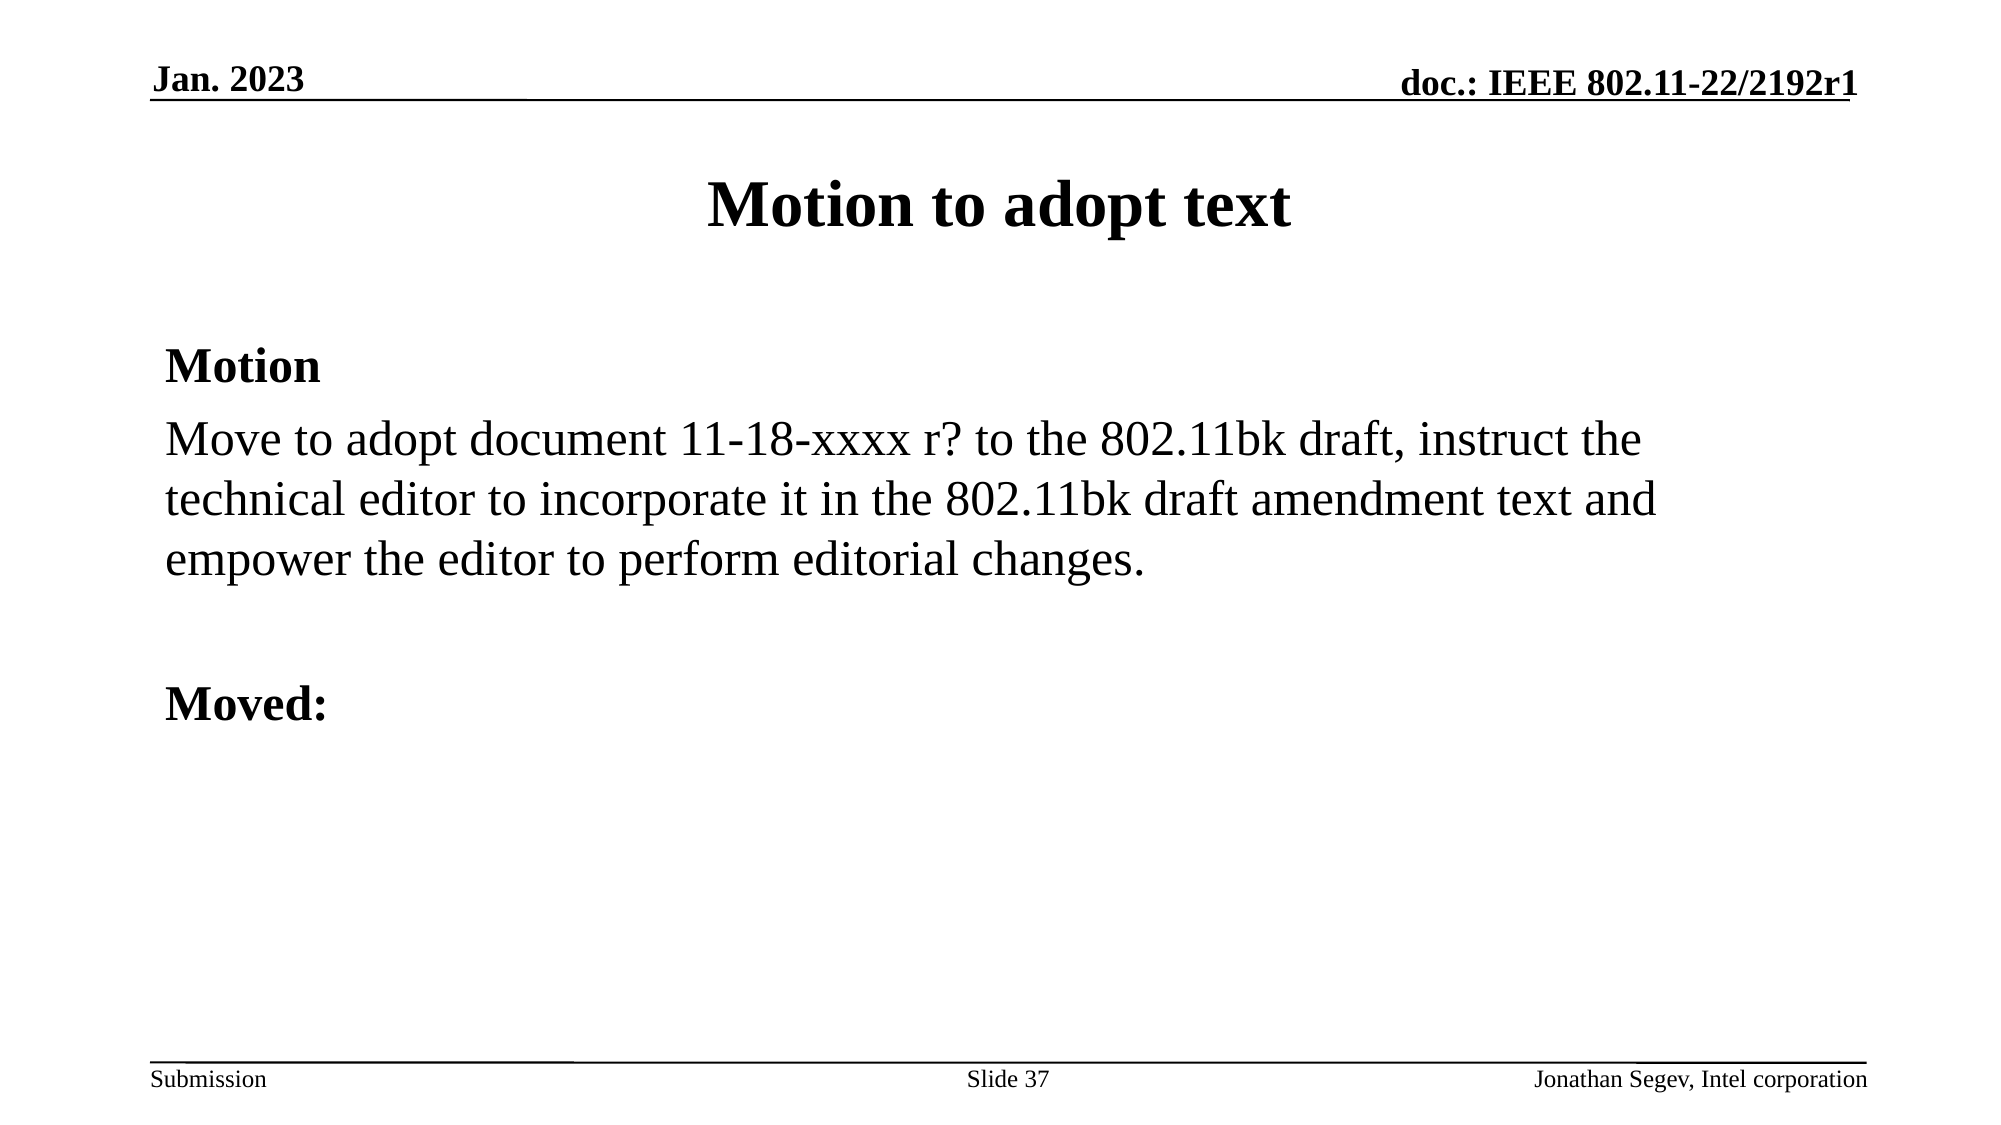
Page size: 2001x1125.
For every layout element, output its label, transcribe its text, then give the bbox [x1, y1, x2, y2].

footer Jonathan Segev, Intel corporation [1171, 1061, 1869, 1093]
list Motion Move to adopt document 11-18-xxxx r? to the 802.11bk draft, instruct the technical editor to incorporate it in the 802.11bk draft amendment text and empower the editor to perform editorial changes. Moved: [149, 324, 1850, 1000]
title Motion to adopt text [149, 112, 1850, 288]
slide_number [152, 54, 563, 100]
slide_number Slide 37 [950, 1061, 1067, 1123]
